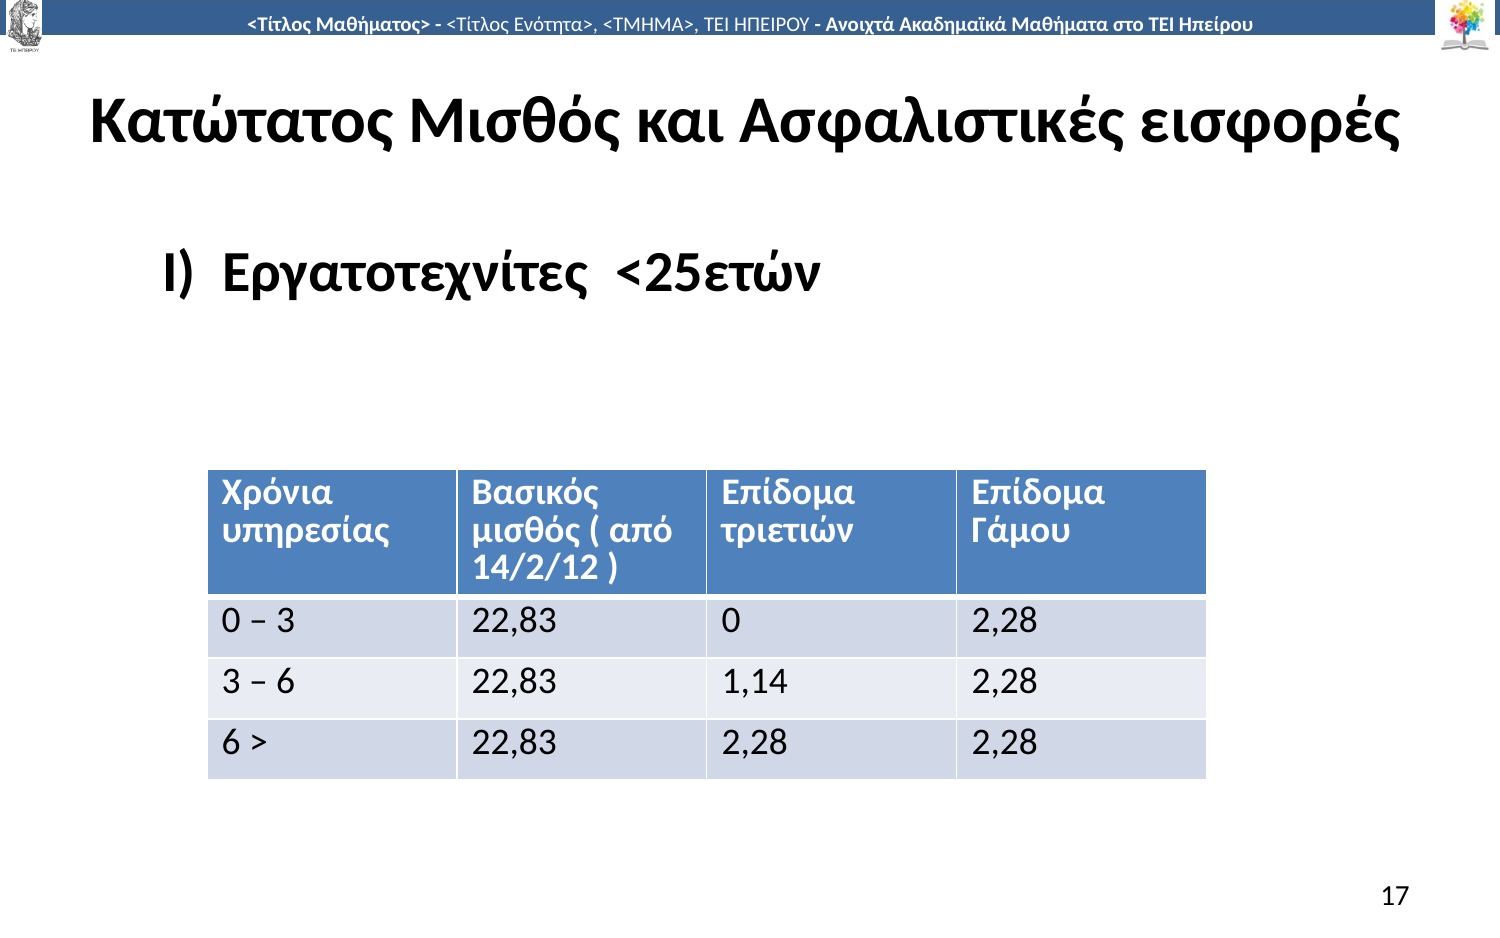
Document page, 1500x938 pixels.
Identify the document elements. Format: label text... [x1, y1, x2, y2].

table_cell 1,14 [707, 659, 956, 718]
table_cell 0 [707, 600, 956, 657]
table_cell 2,28 [957, 720, 1206, 779]
slide_number 17 [1074, 868, 1425, 919]
table_cell 6 > [208, 720, 456, 779]
picture [6, 0, 42, 54]
table_header Χρόνια υπηρεσίας [208, 470, 456, 594]
table_header Επίδομα Γάμου [957, 470, 1206, 594]
table_cell 0 – 3 [208, 600, 456, 657]
table_cell 22,83 [458, 600, 706, 657]
table_cell 2,28 [707, 720, 956, 779]
title Κατώτατος Μισθός και Ασφαλιστικές εισφορές [75, 37, 1425, 194]
table_cell 22,83 [458, 659, 706, 718]
text_box Ι) Εργατοτεχνίτες <25ετών [162, 232, 823, 311]
table_cell 3 – 6 [208, 659, 456, 718]
picture [1435, 0, 1495, 52]
table_cell 2,28 [957, 600, 1206, 657]
table_cell 2,28 [957, 659, 1206, 718]
table_header Βασικός μισθός ( από 14/2/12 ) [458, 470, 706, 594]
table_header Επίδομα τριετιών [707, 470, 956, 594]
table_cell 22,83 [458, 720, 706, 779]
